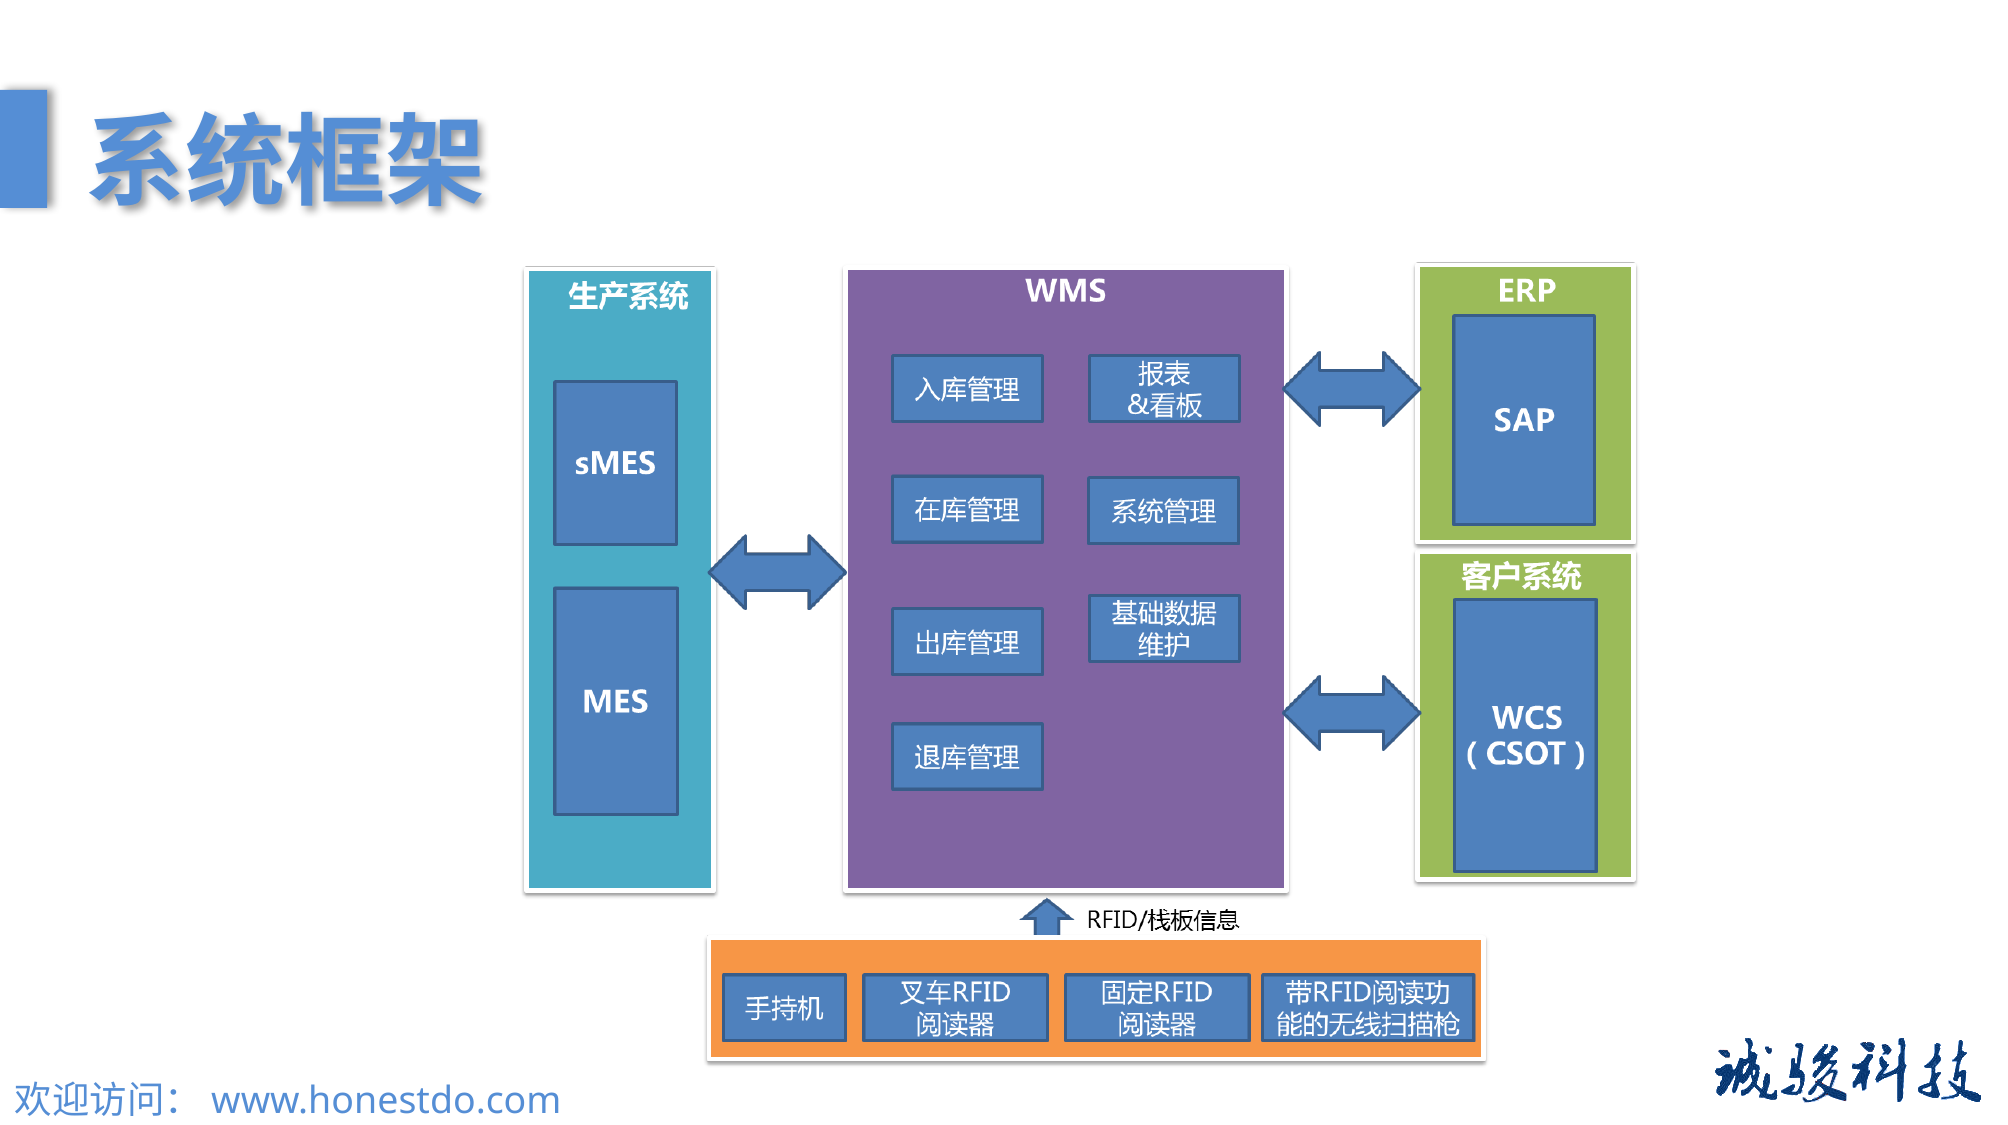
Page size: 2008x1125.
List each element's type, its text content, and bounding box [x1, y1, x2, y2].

text_box [0, 88, 49, 210]
text_box 系统框架 [70, 90, 501, 225]
picture [1685, 1001, 2008, 1125]
text_box 欢迎访问：www.honestdo.com [0, 1068, 577, 1125]
picture [518, 258, 1641, 1069]
